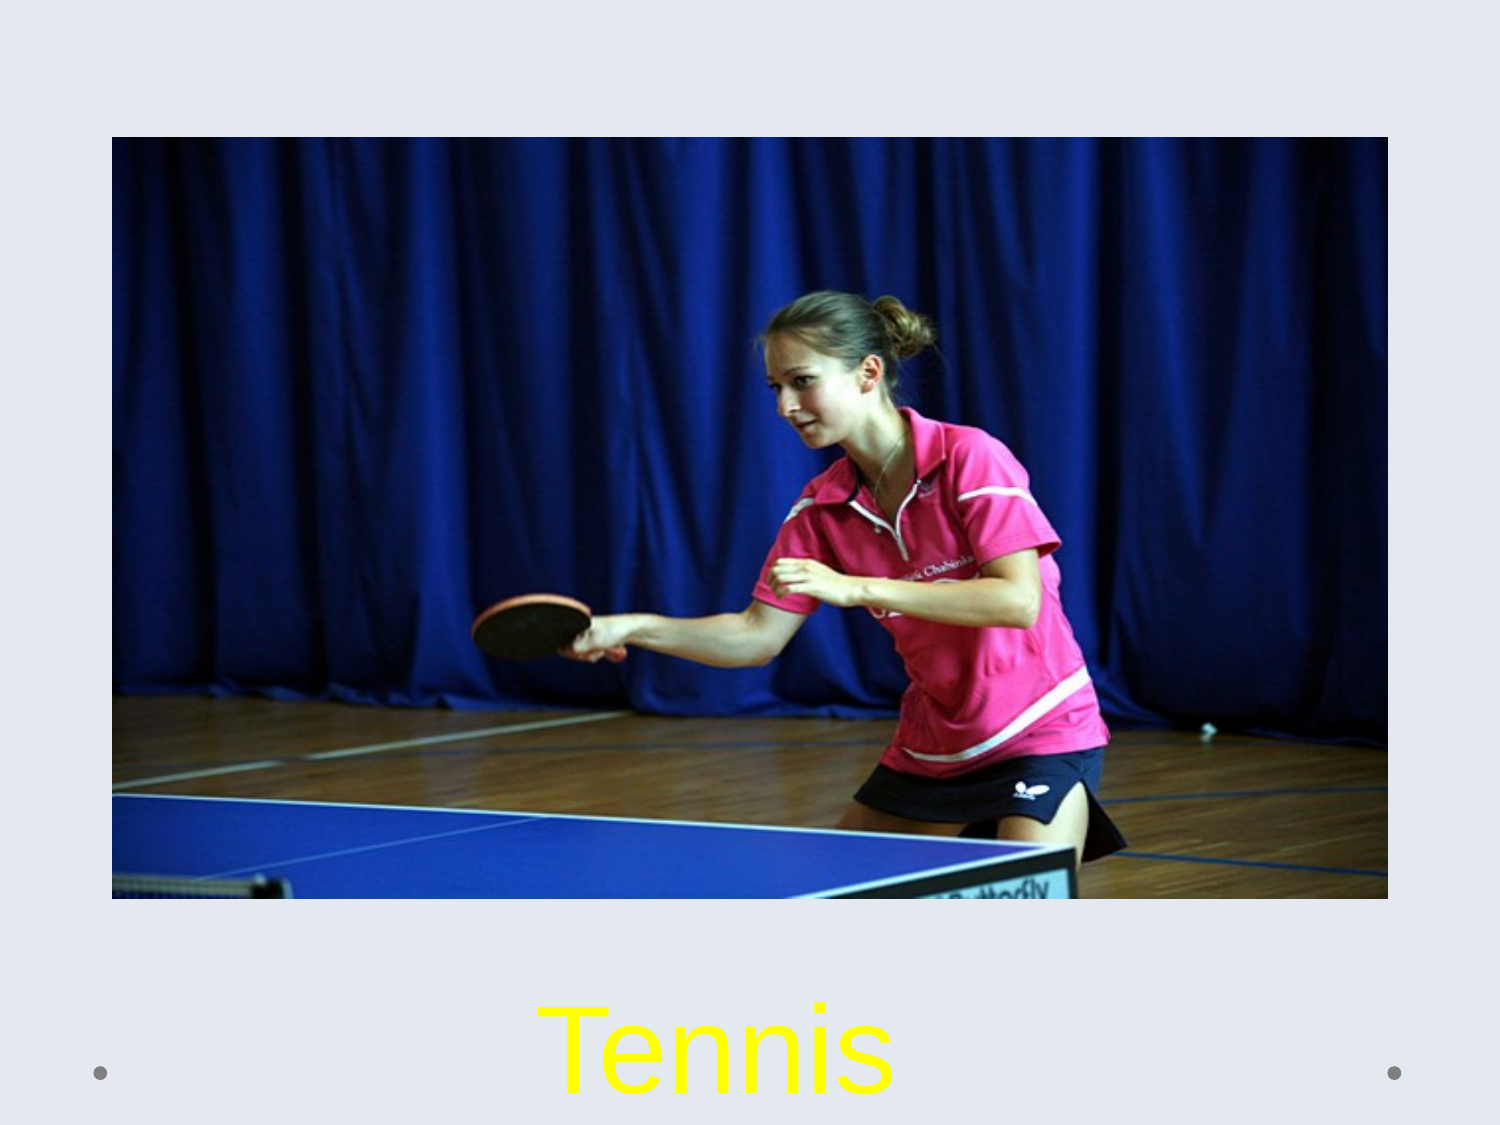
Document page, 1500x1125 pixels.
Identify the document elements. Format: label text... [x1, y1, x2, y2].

picture [111, 136, 1389, 899]
title Tennis [41, 938, 1392, 1125]
